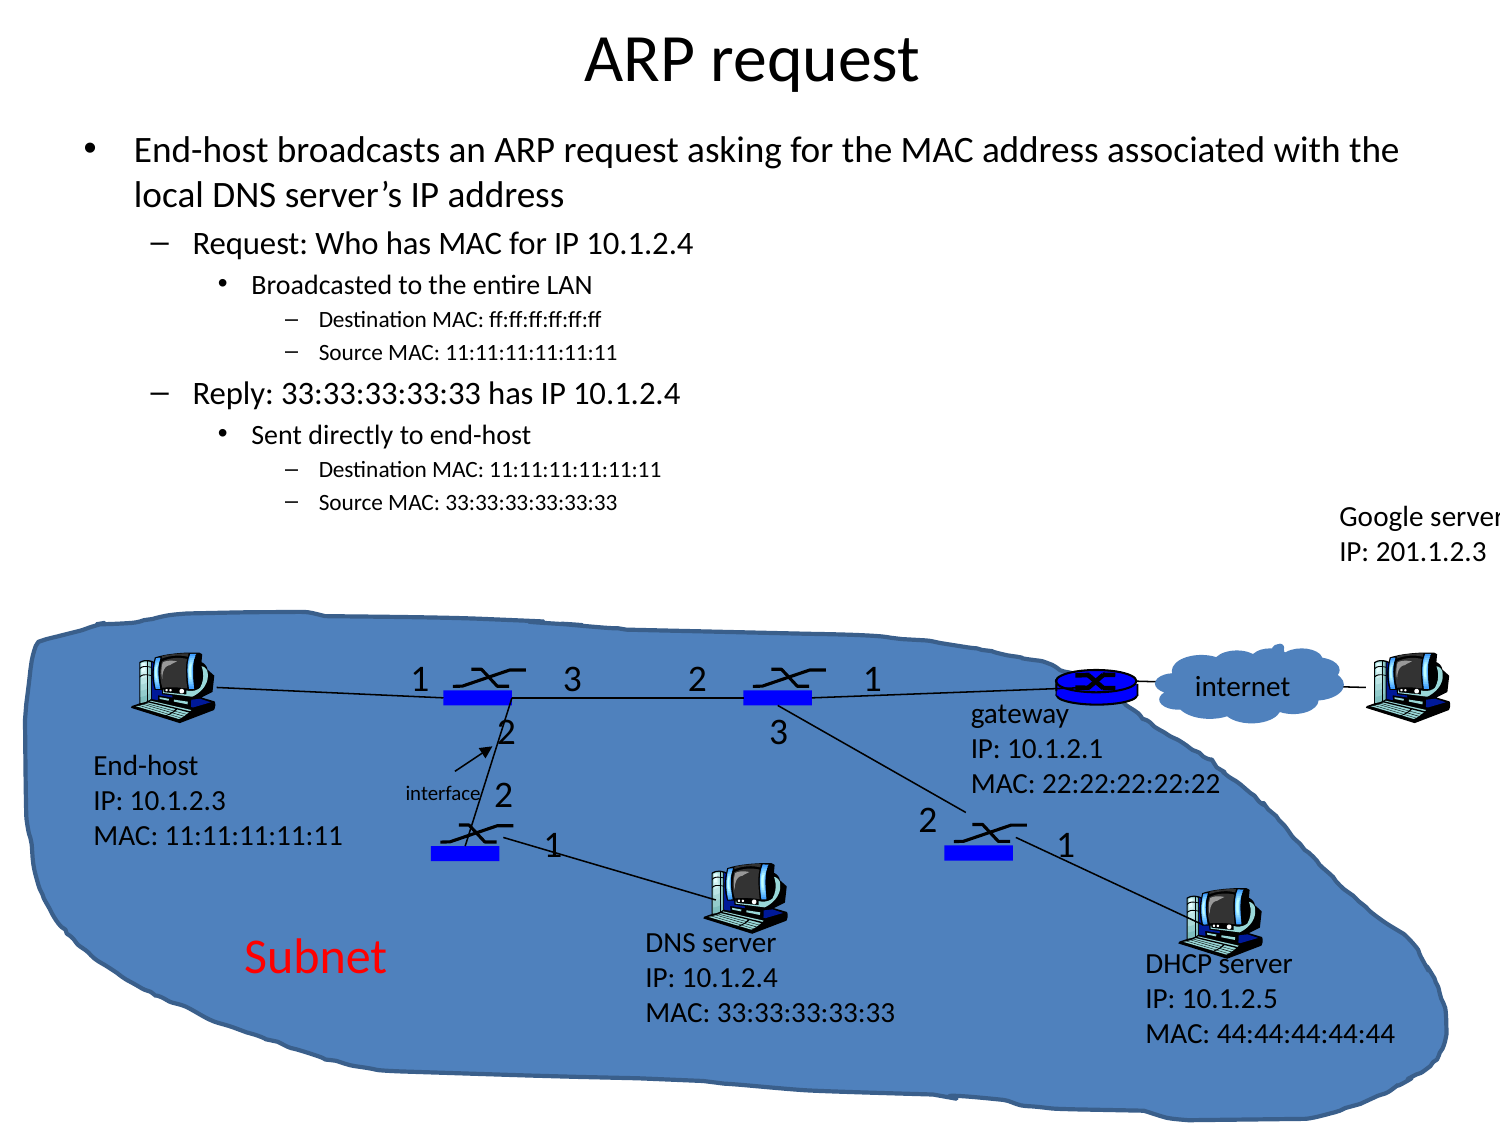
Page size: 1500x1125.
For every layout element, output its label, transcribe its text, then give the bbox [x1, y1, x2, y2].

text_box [1055, 669, 1138, 705]
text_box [1178, 887, 1265, 959]
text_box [216, 687, 444, 699]
list End-host broadcasts an ARP request asking for the MAC address associated with the local DNS server’s IP address Request: Who has MAC for IP 10.1.2.4 Broadcasted to the entire LAN Destination MAC: ff:ff:ff:ff:ff:ff Source MAC: 11:11:11:11:11:11 Reply: 33:33:33:33:33 has IP 10.1.2.4 Sent directly to end-host Destination MAC: 11:11:11:11:11:11 Source MAC: 33:33:33:33:33:33 [68, 118, 1419, 524]
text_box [503, 837, 717, 901]
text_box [130, 651, 217, 724]
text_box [743, 669, 826, 706]
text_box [703, 862, 790, 934]
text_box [777, 705, 967, 813]
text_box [1365, 651, 1452, 724]
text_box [24, 611, 1447, 1121]
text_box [811, 685, 1076, 699]
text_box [464, 697, 513, 847]
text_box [443, 669, 526, 706]
title ARP request [77, 5, 1428, 103]
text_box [1015, 837, 1204, 926]
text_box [1136, 680, 1367, 688]
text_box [430, 824, 498, 862]
text_box Google server IP: 201.1.2.3 [1324, 490, 1500, 575]
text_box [944, 824, 1027, 861]
